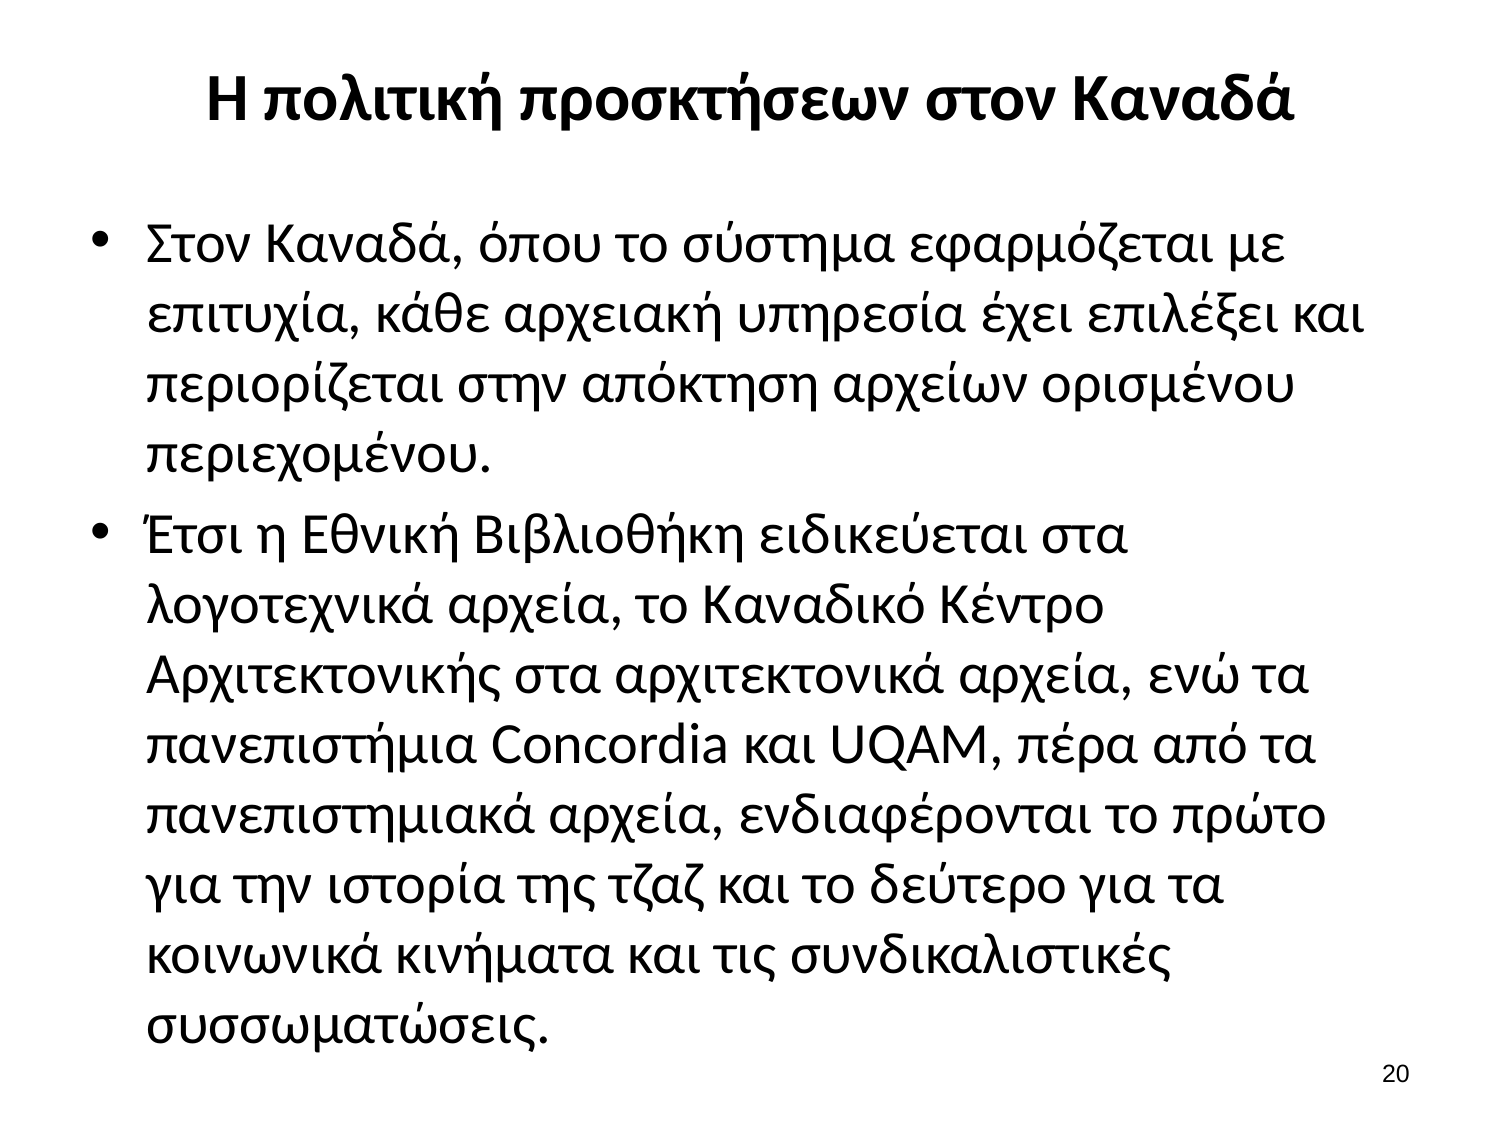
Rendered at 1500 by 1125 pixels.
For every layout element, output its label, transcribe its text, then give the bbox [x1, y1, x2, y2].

title Η πολιτική προσκτήσεων στον Καναδά [76, 19, 1427, 169]
list Στον Καναδά, όπου το σύστημα εφαρμόζεται με επιτυχία, κάθε αρχειακή υπηρεσία έχει επιλέξει και περιορίζεται στην απόκτηση αρχείων ορισμένου περιεχομένου. Έτσι η Εθνική Βιβλιοθήκη ειδικεύεται στα λογοτεχνικά αρχεία, το Καναδικό Κέντρο Αρχιτεκτονικής στα αρχιτεκτονικά αρχεία, ενώ τα πανεπιστήμια Concordia και UQAM, πέρα από τα πανεπιστημιακά αρχεία, ενδιαφέρονται το πρώτο για την ιστορία της τζαζ και το δεύτερο για τα κοινωνικά κινήματα και τις συνδικαλιστικές συσσωματώσεις. [75, 196, 1425, 1024]
slide_number 19 [1074, 1042, 1425, 1103]
